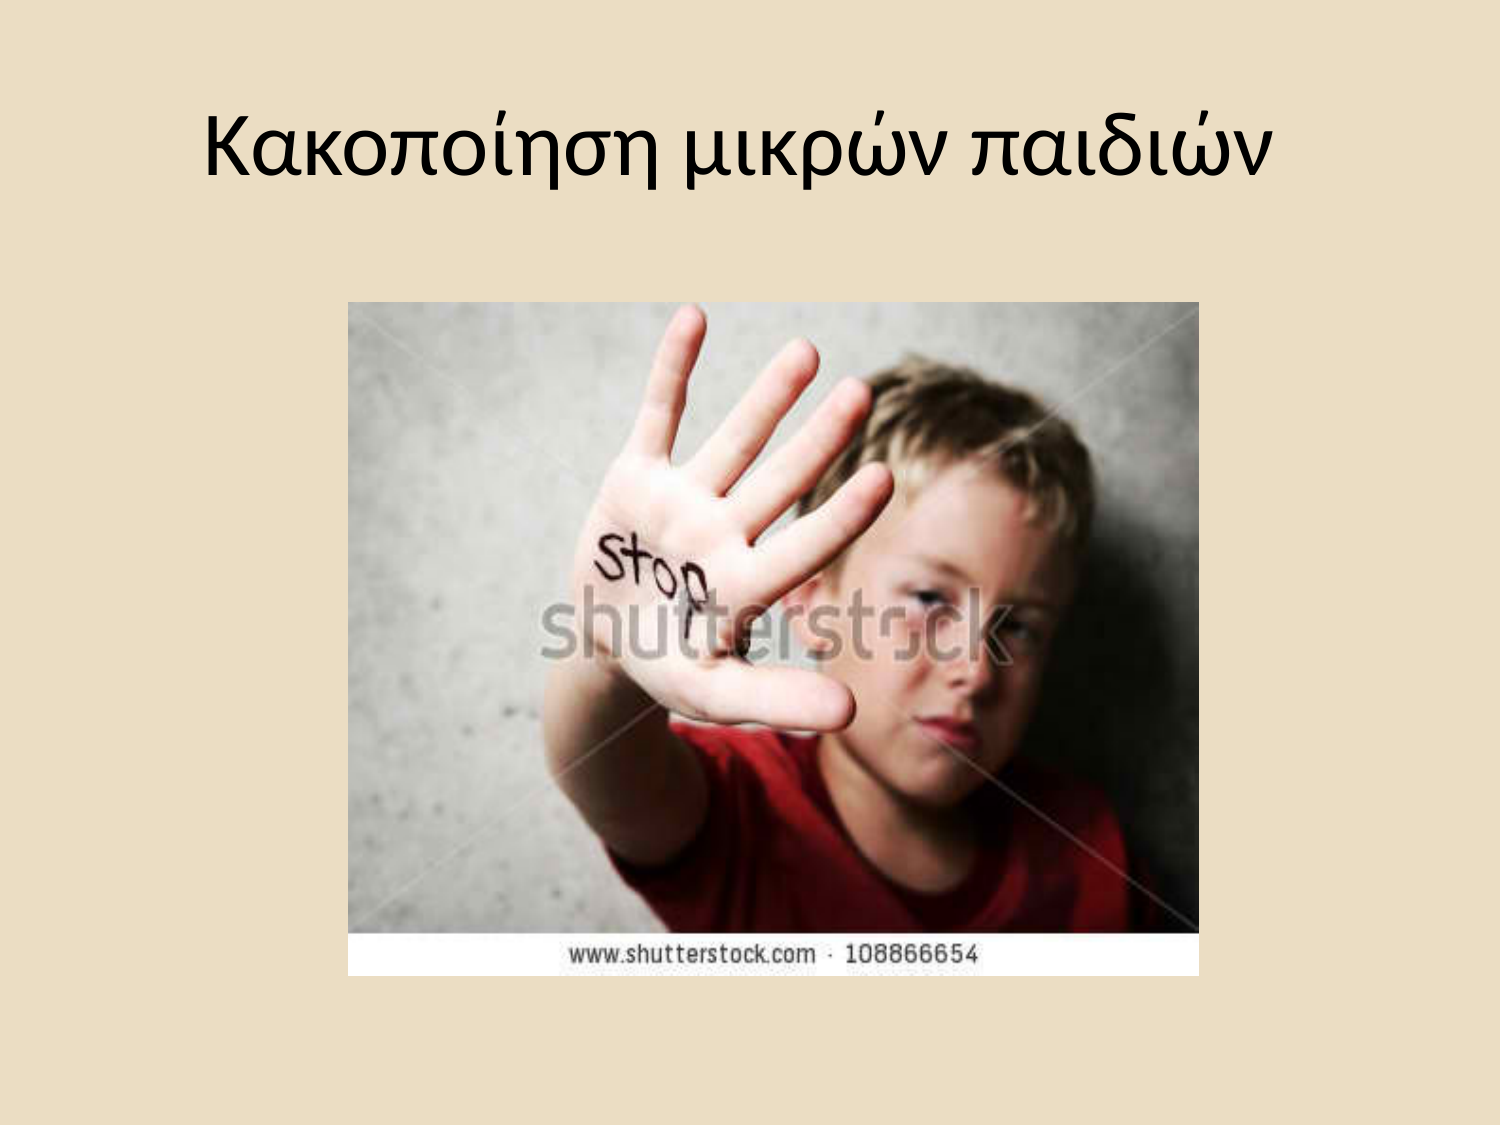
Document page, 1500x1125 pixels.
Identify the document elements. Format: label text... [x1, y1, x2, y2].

title Κακοποίηση μικρών παιδιών [75, 45, 1425, 233]
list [348, 302, 1200, 977]
